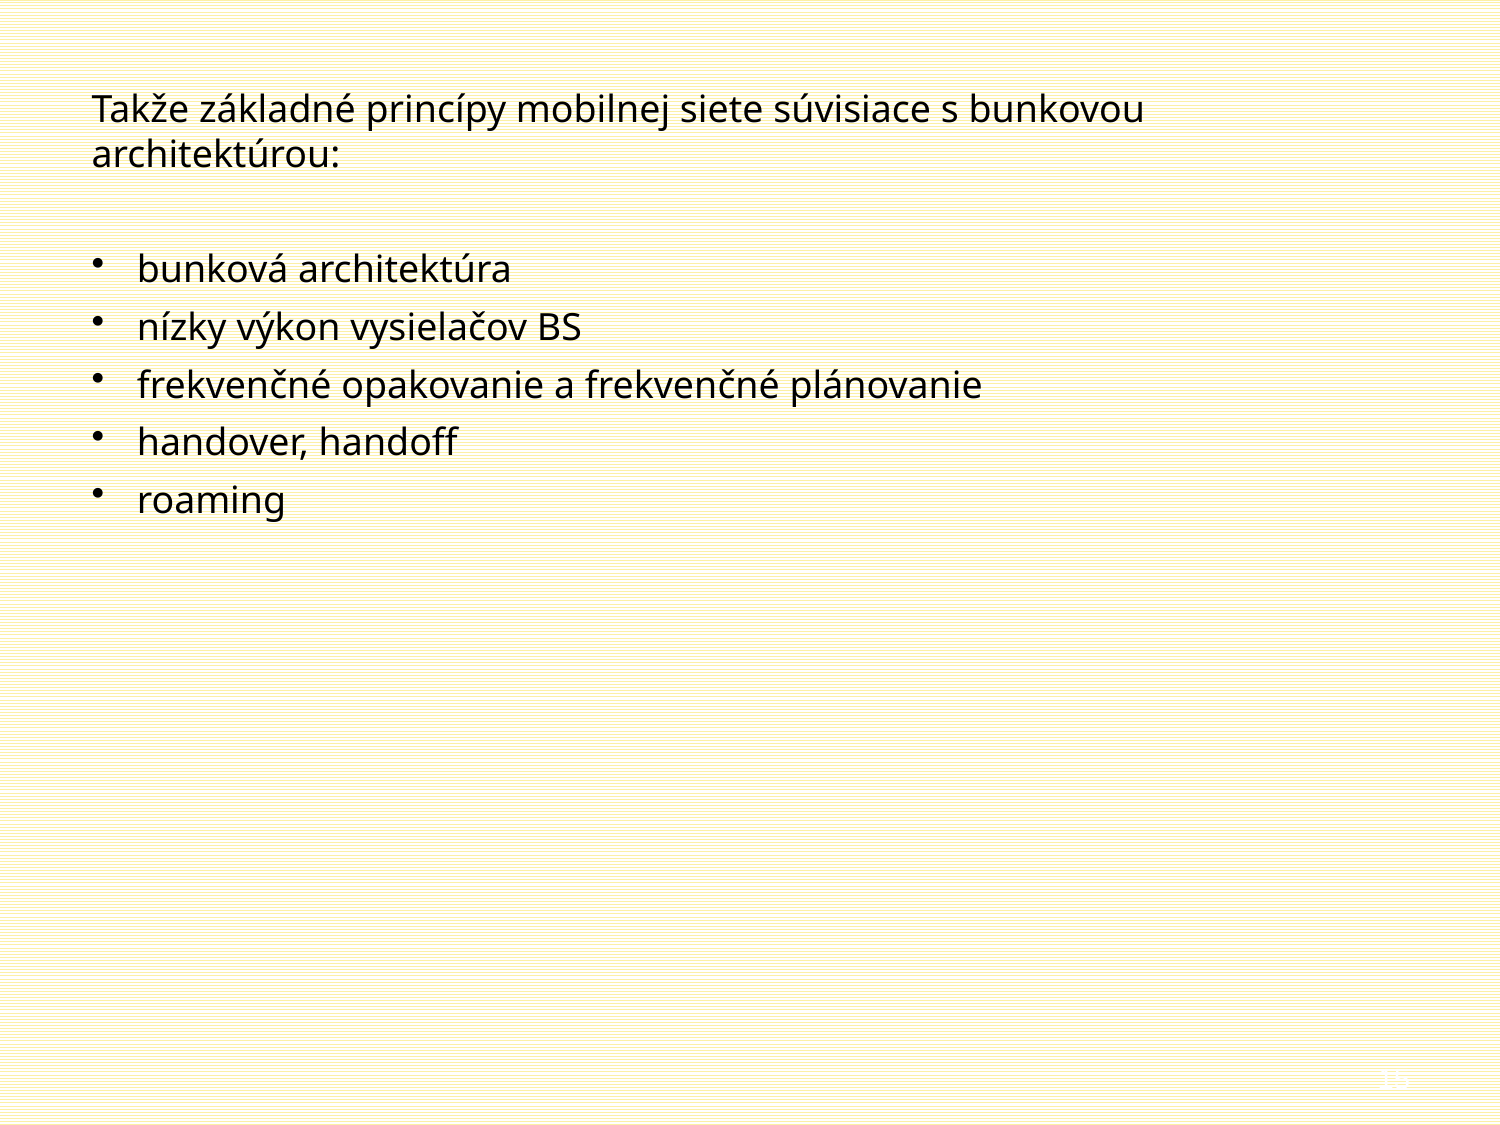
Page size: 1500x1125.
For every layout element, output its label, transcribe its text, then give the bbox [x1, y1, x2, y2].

text_box 15 [1074, 1024, 1425, 1103]
text_box Takže základné princípy mobilnej siete súvisiace s bunkovou architektúrou: bunková architektúra nízky výkon vysielačov BS frekvenčné opakovanie a frekvenčné plánovanie handover, handoff roaming [76, 78, 1400, 528]
